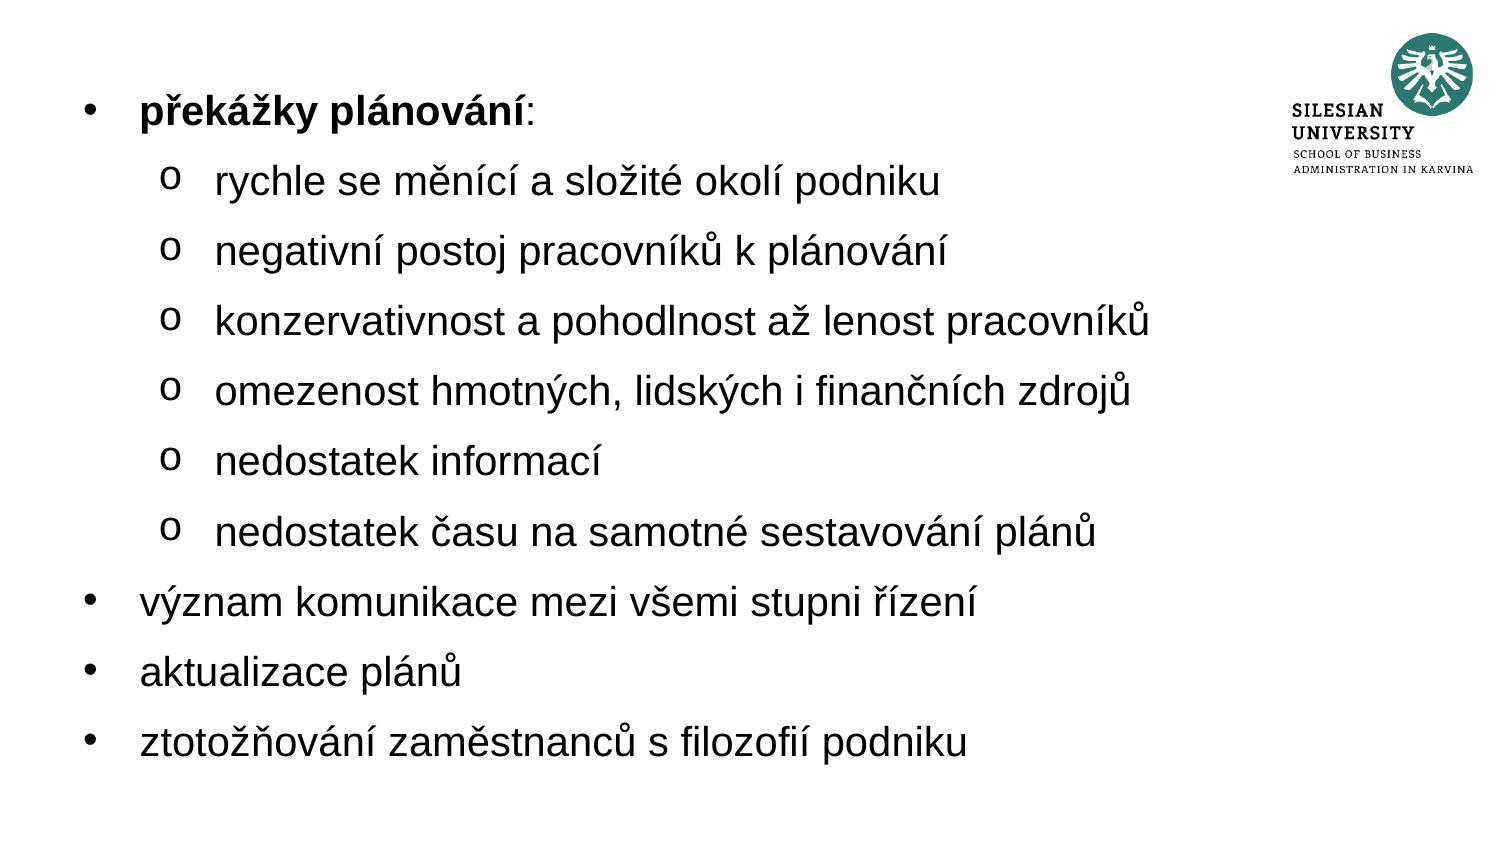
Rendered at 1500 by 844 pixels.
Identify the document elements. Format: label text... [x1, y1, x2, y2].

text_box překážky plánování: rychle se měnící a složité okolí podniku negativní postoj pracovníků k plánování konzervativnost a pohodlnost až lenost pracovníků omezenost hmotných, lidských i finančních zdrojů nedostatek informací nedostatek času na samotné sestavování plánů význam komunikace mezi všemi stupni řízení aktualizace plánů ztotožňování zaměstnanců s filozofií podniku [68, 69, 1255, 772]
picture [1292, 33, 1474, 173]
